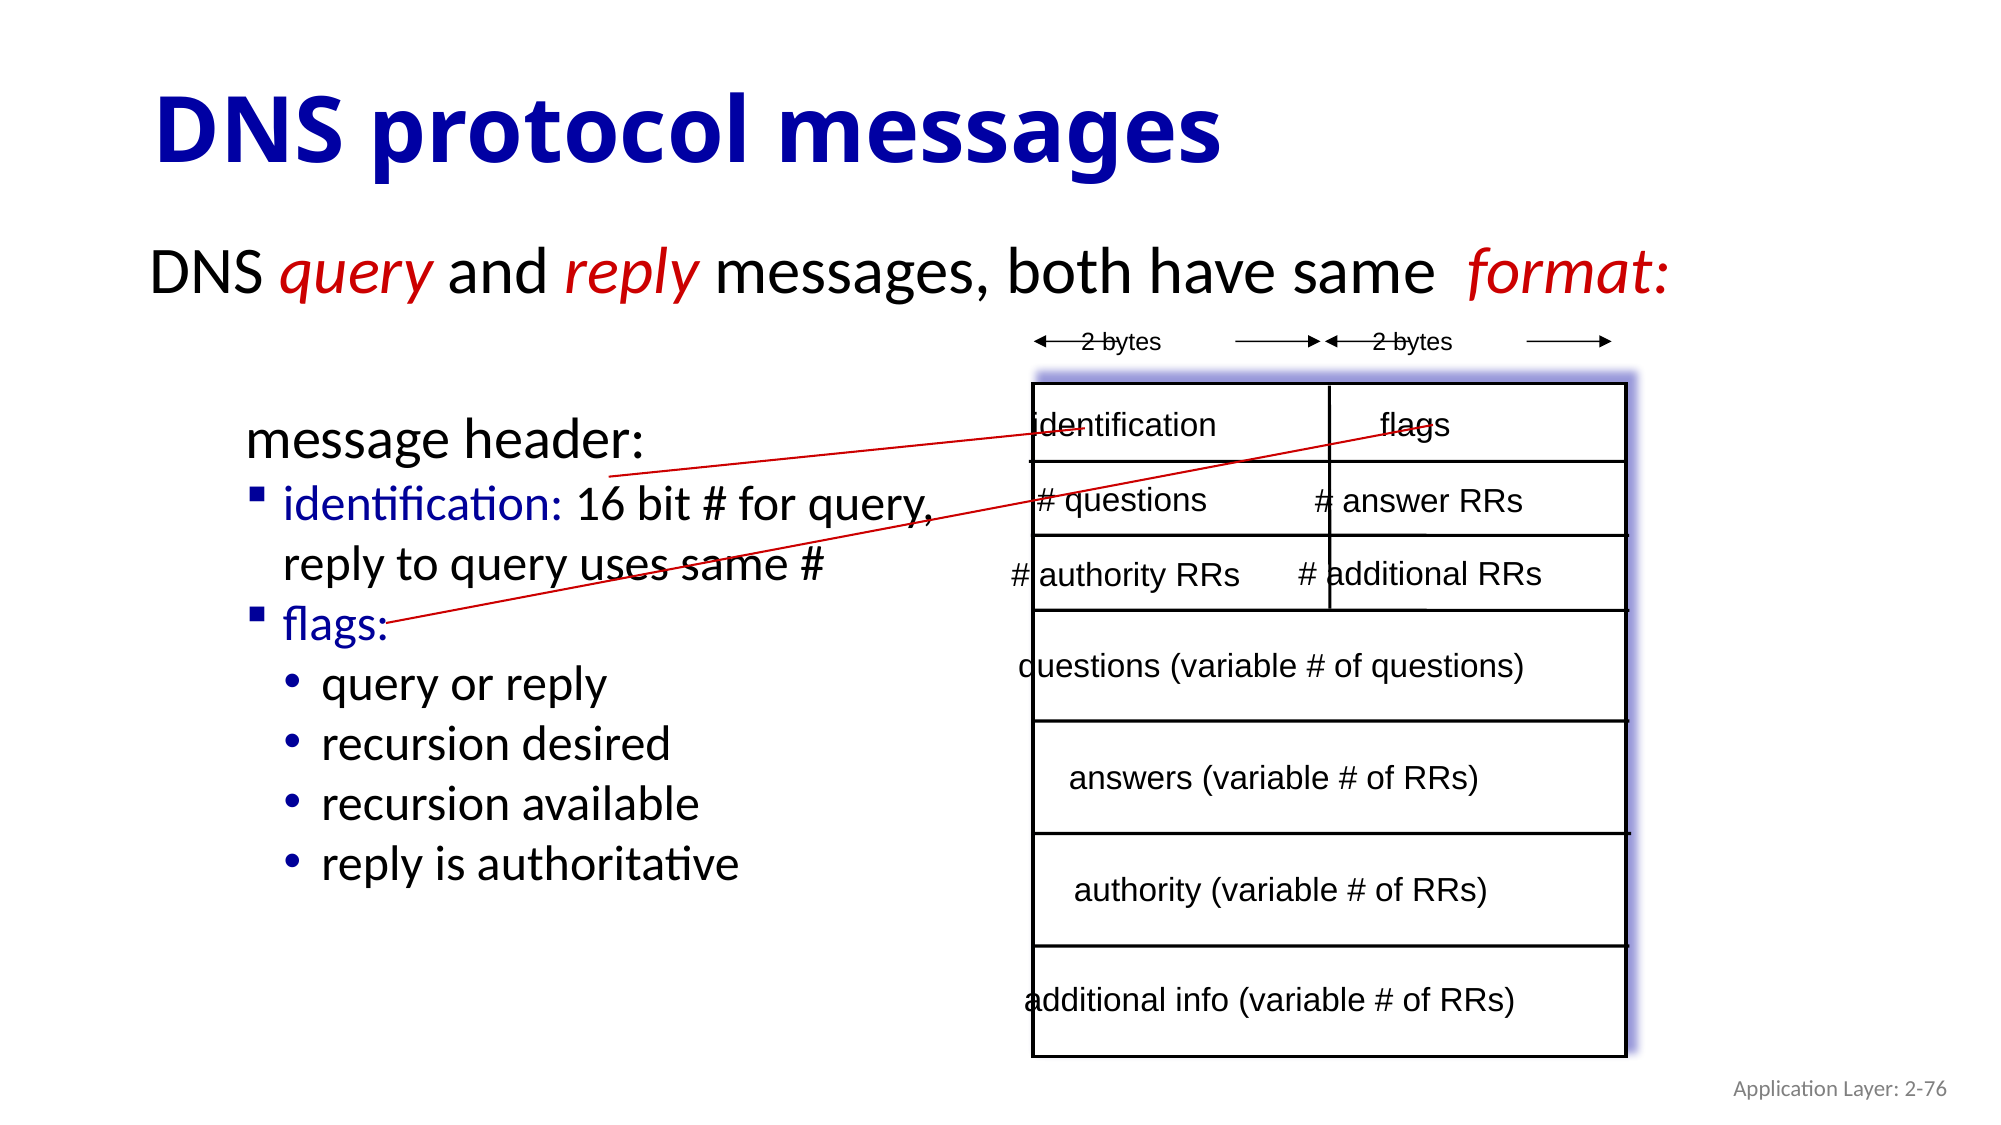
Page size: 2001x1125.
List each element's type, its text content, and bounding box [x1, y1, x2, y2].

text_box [1028, 317, 1632, 1057]
slide_number Application Layer: 2-76 [1512, 1056, 1963, 1117]
text_box DNS query and reply messages, both have same format: [113, 228, 1819, 313]
title DNS protocol messages [137, 59, 1863, 207]
text_box message header: identification: 16 bit # for query, reply to query uses same # flags: query or reply recursion desired recursion available reply is authoritative [230, 392, 1000, 1023]
